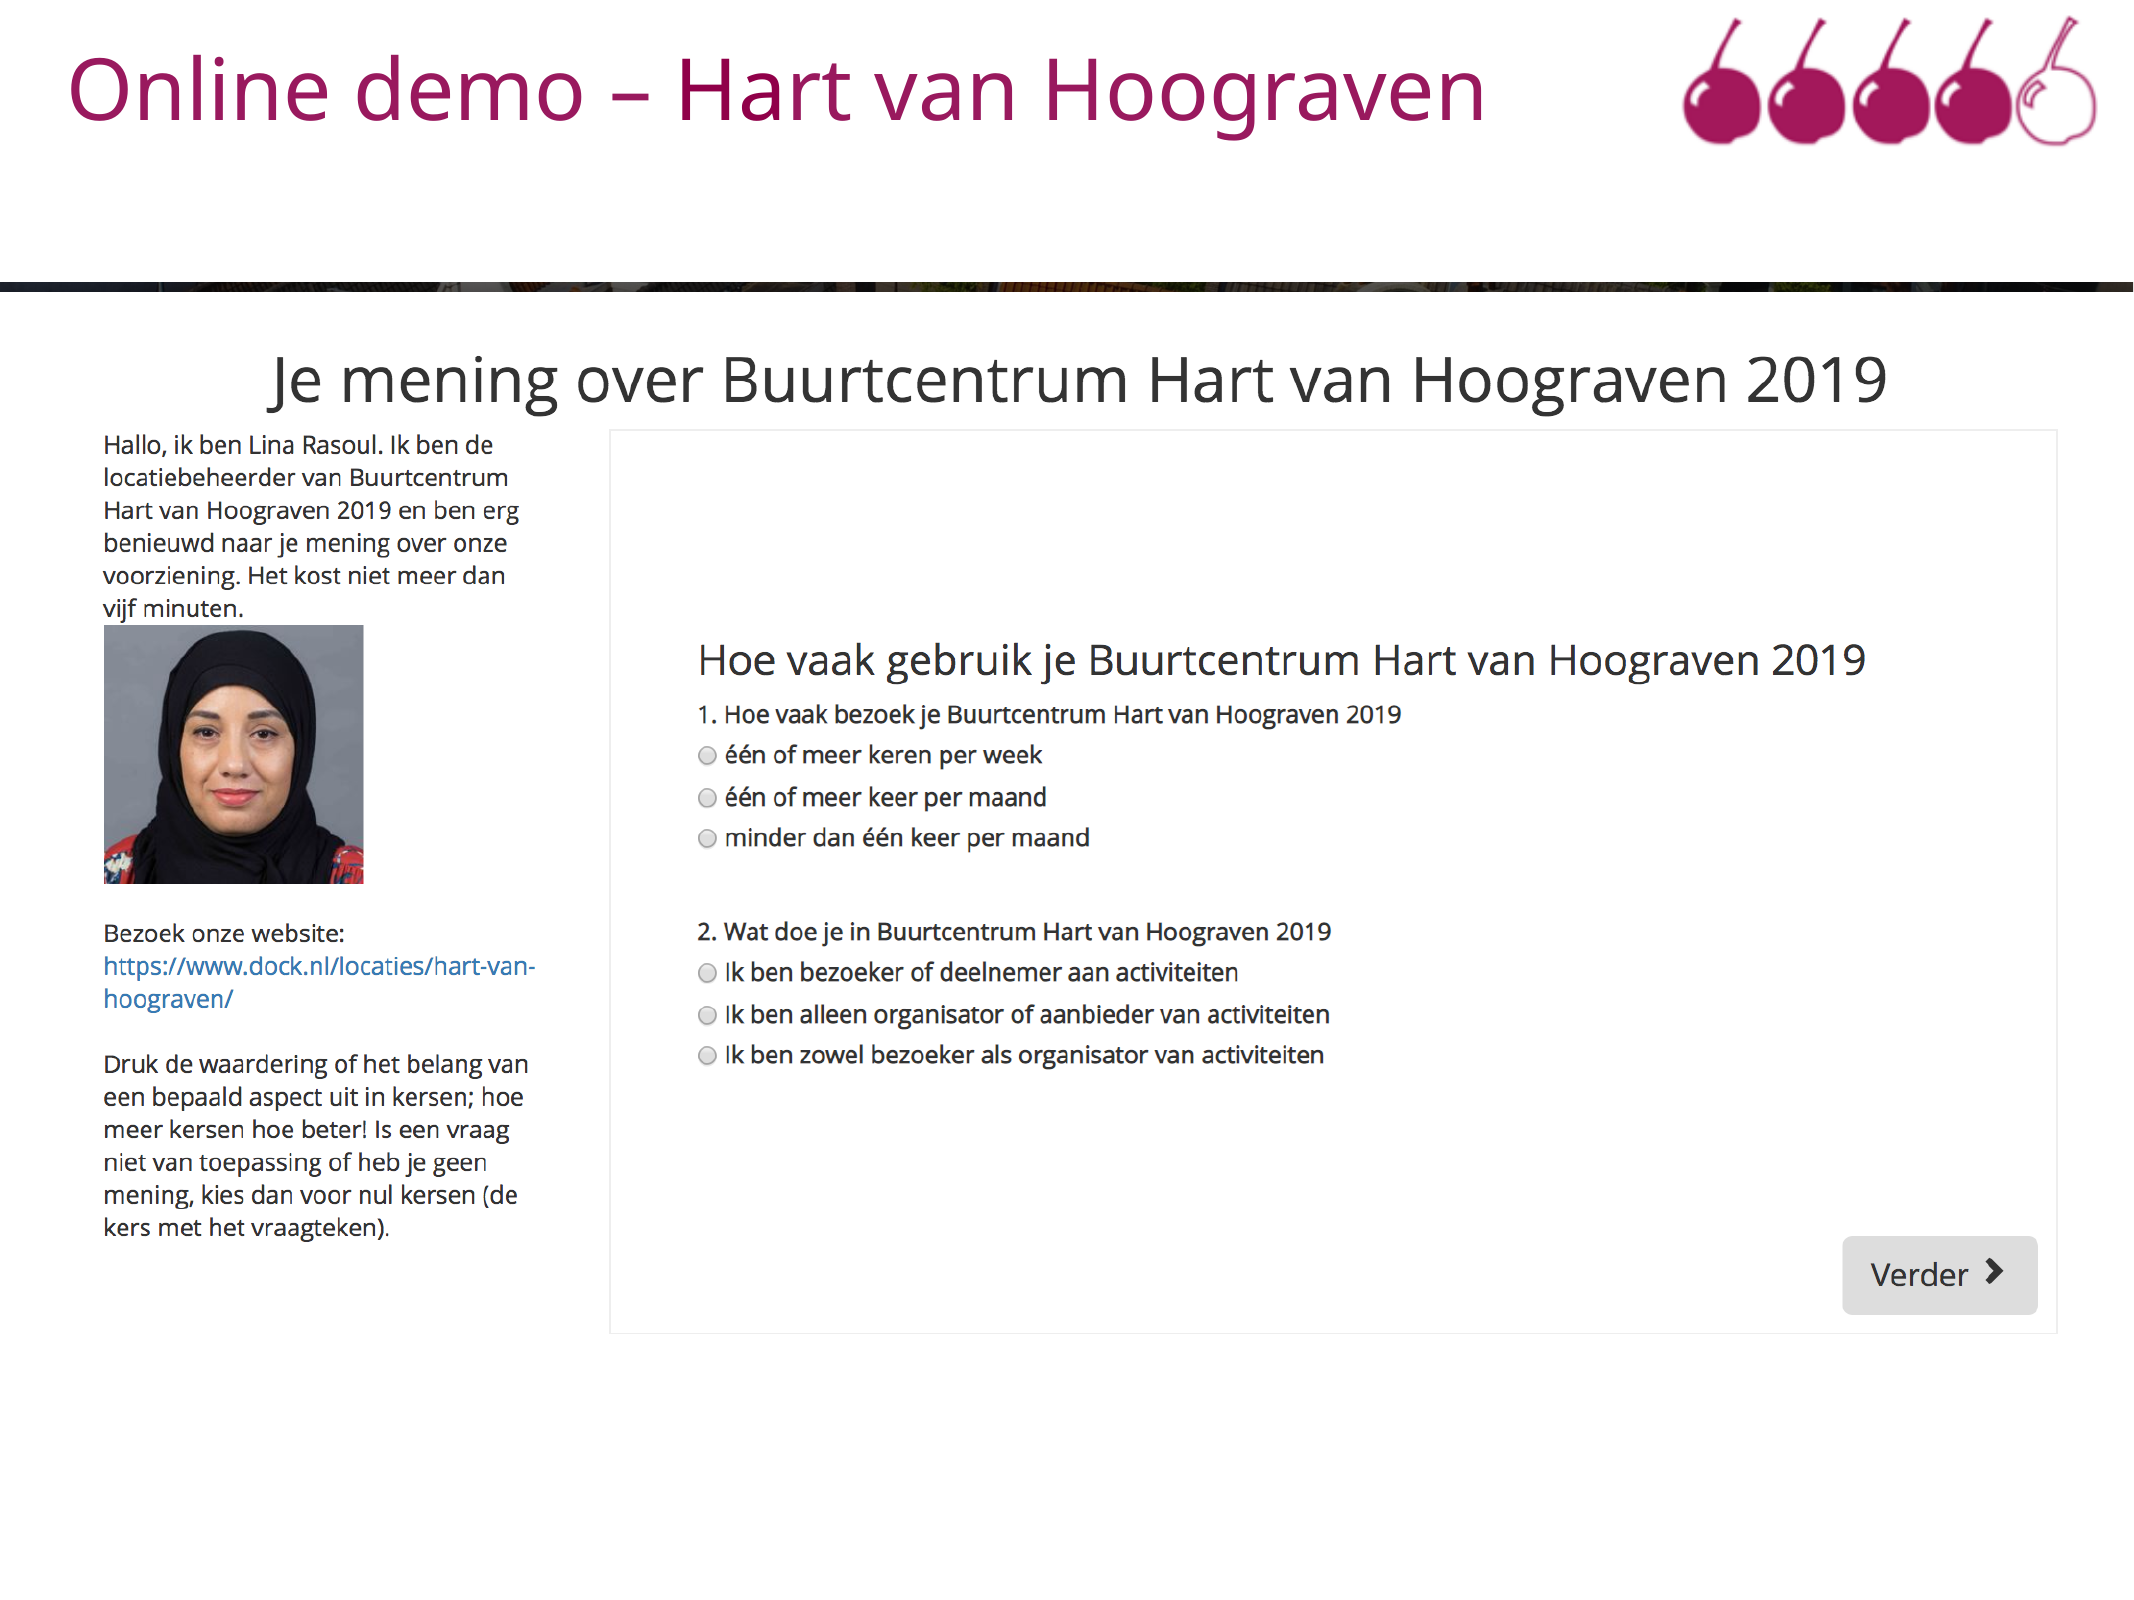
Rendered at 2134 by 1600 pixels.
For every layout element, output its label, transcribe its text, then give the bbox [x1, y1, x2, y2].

picture [1665, 5, 2123, 161]
text_box Online demo – Hart van Hoograven [58, 26, 1498, 251]
picture [0, 282, 2134, 1359]
